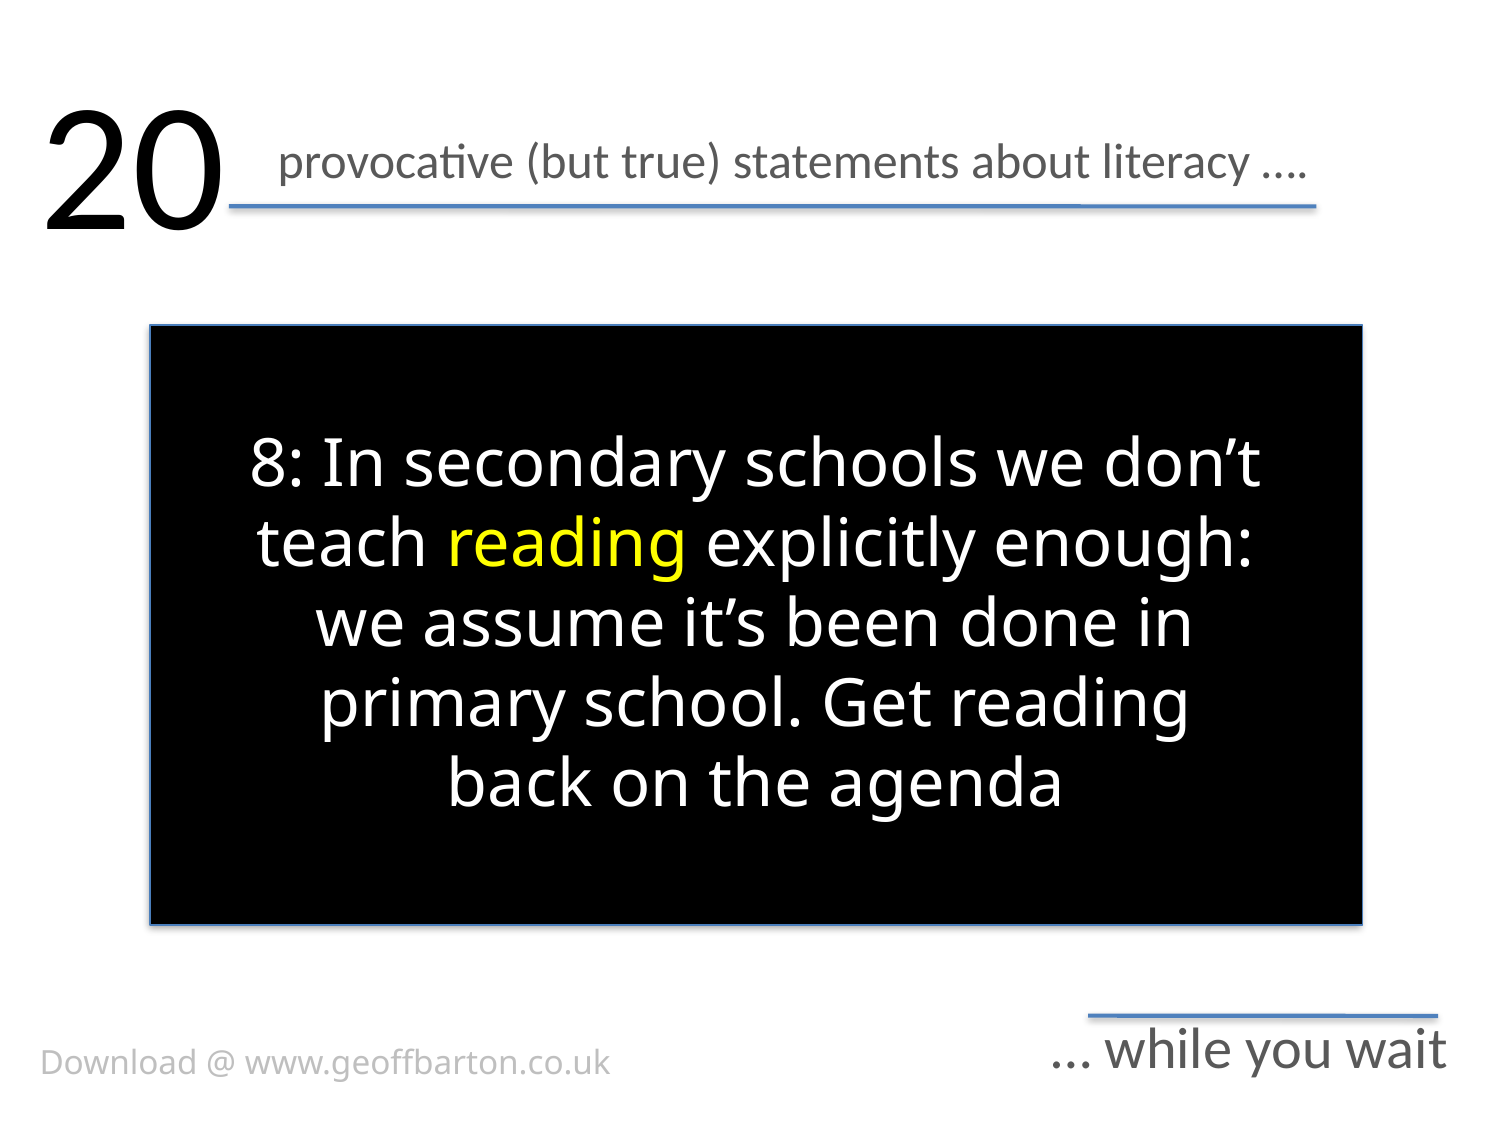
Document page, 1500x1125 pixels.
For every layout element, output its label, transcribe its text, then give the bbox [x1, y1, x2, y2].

text_box … while you wait [187, 924, 1463, 1125]
text_box Download @ www.geoffbarton.co.uk [24, 1034, 688, 1089]
text_box [149, 324, 1363, 926]
text_box 20 [24, 38, 638, 274]
title provocative (but true) statements about literacy …. [262, 38, 1500, 280]
text_box 8: In secondary schools we don’t teach reading explicitly enough: we assume it’s been done in primary school. Get reading back on the agenda [228, 412, 1283, 827]
